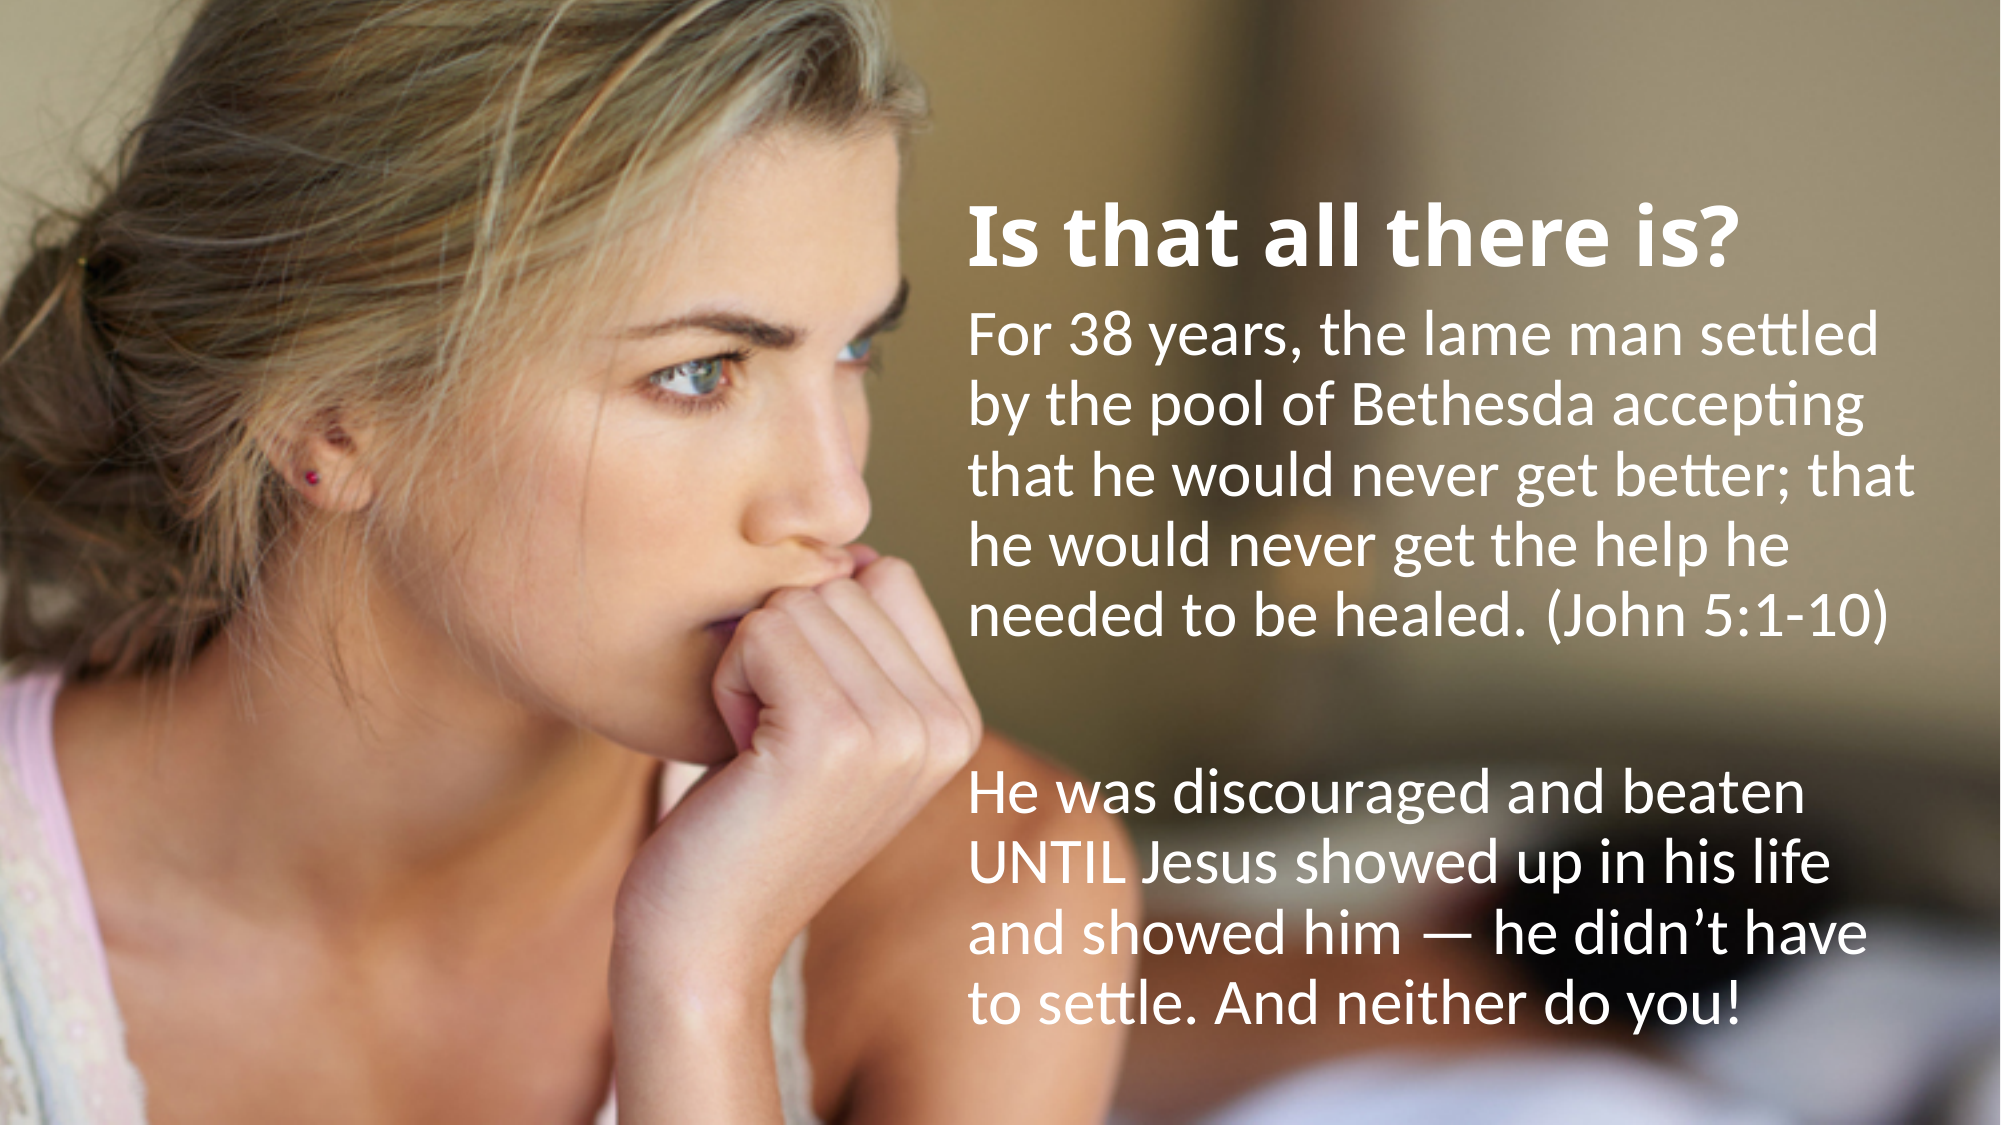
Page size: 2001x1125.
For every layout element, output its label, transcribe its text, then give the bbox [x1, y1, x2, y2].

title Is that all there is? [952, 184, 1893, 291]
subtitle For 38 years, the lame man settled by the pool of Bethesda accepting that he would never get better; that he would never get the help he needed to be healed. (John 5:1-10) He was discouraged and beaten UNTIL Jesus showed up in his life and showed him — he didn’t have to settle. And neither do you! [952, 291, 1935, 1088]
picture [0, 0, 2001, 1125]
